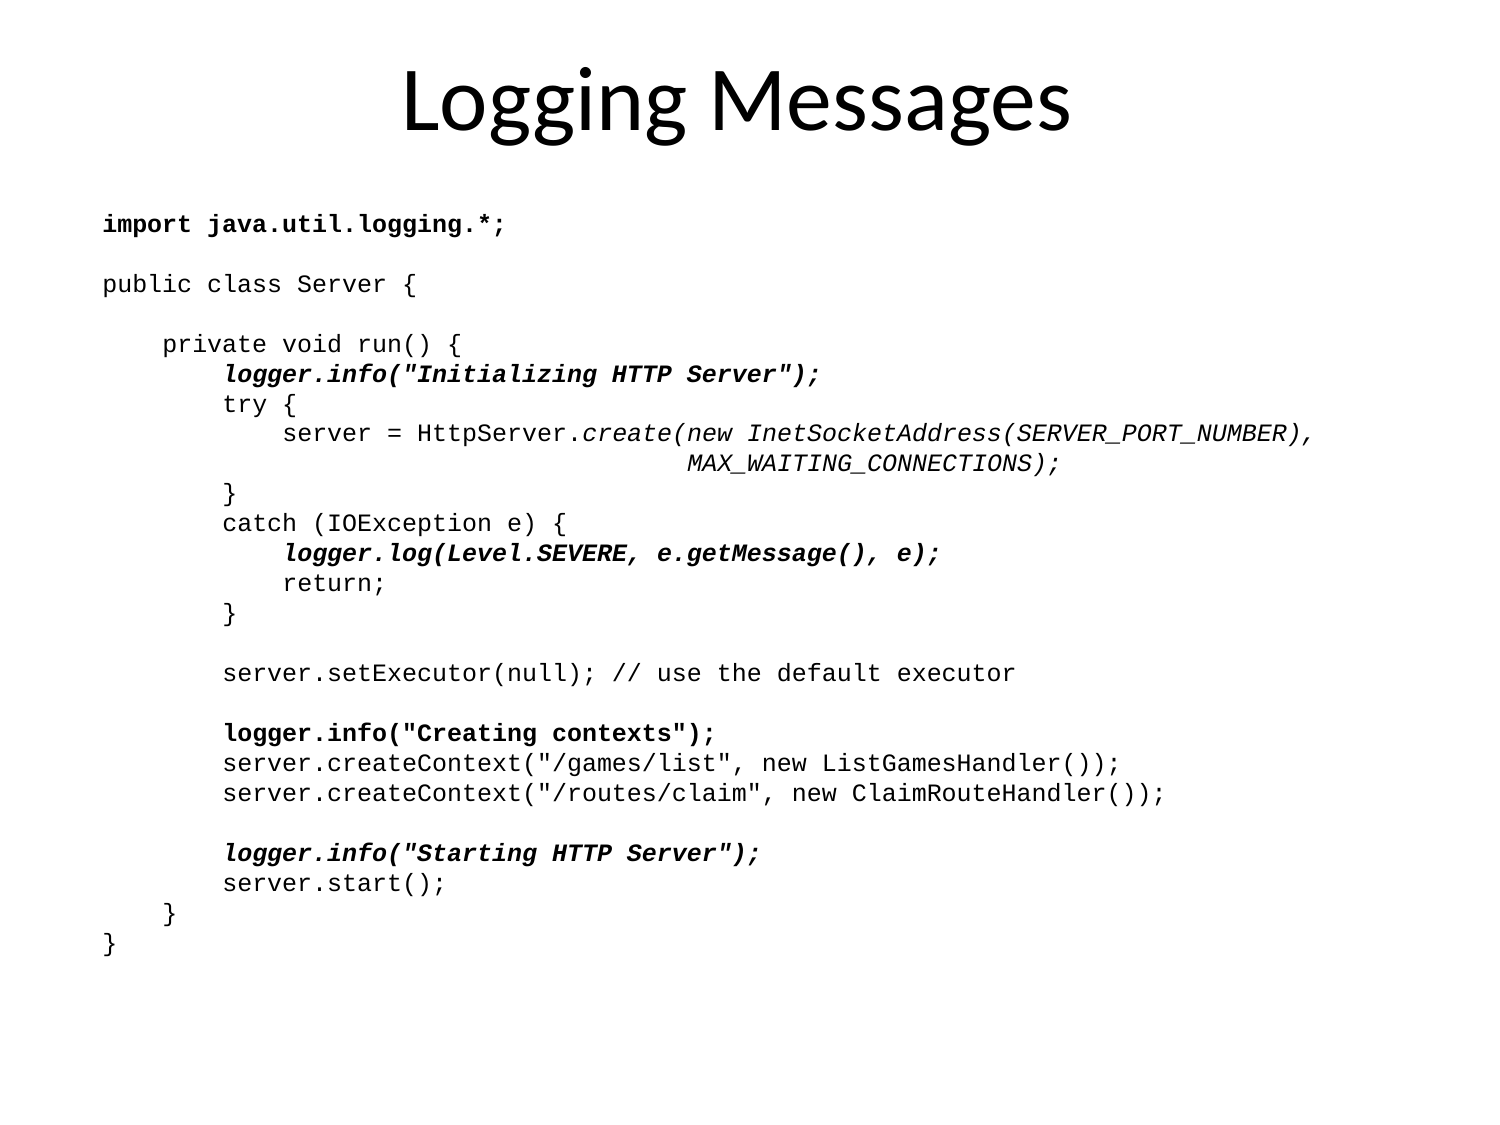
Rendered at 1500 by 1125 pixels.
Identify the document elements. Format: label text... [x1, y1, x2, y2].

title Logging Messages [312, 0, 1163, 188]
text_box import java.util.logging.*; public class Server { private void run() { logger.info("Initializing HTTP Server"); try { server = HttpServer.create(new InetSocketAddress(SERVER_PORT_NUMBER), MAX_WAITING_CONNECTIONS); } catch (IOException e) { logger.log(Level.SEVERE, e.getMessage(), e); return; } server.setExecutor(null); // use the default executor logger.info("Creating contexts"); server.createContext("/games/list", new ListGamesHandler()); server.createContext("/routes/claim", new ClaimRouteHandler()); logger.info("Starting HTTP Server"); server.start(); } } [87, 200, 1438, 964]
